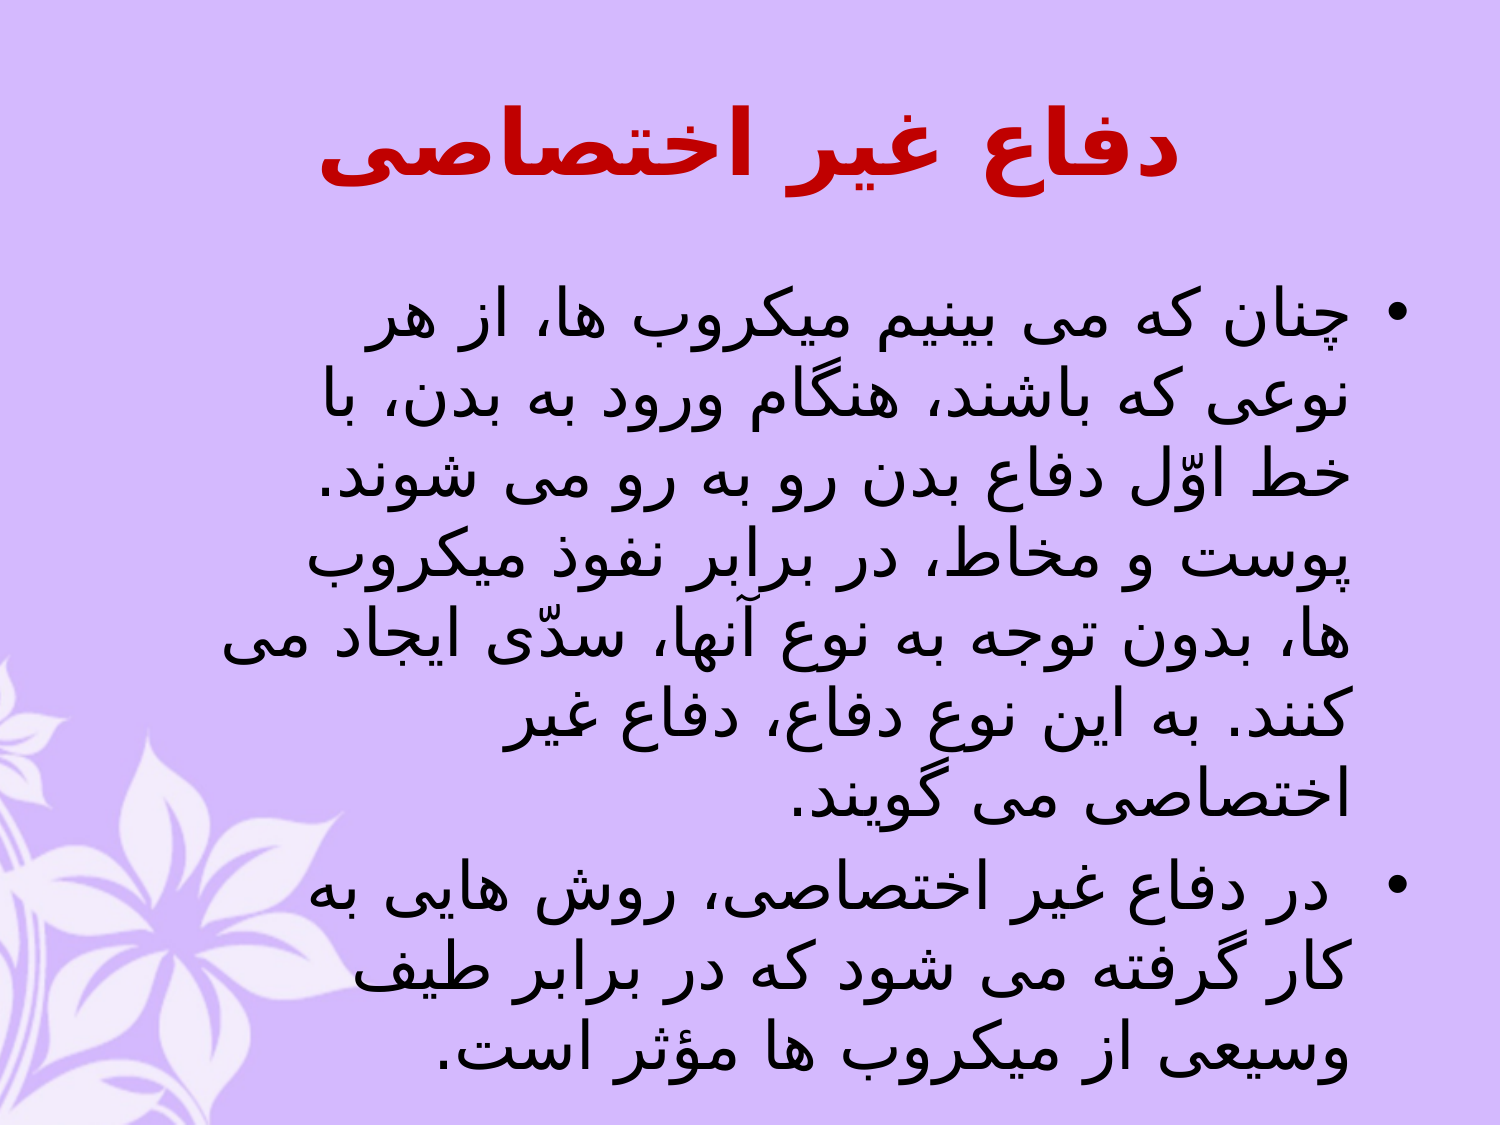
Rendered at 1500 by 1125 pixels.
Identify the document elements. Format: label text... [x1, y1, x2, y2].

title دفاع غیر اختصاصی [75, 45, 1425, 233]
list چنان که می بینیم میکروب ها، از هر نوعی که باشند، هنگام ورود به بدن، با خط اوّل دفاع بدن رو به رو می شوند. پوست و مخاط، در برابر نفوذ میکروب ها، بدون توجه به نوع آنها، سدّی ایجاد می کنند. به این نوع دفاع، دفاع غیر اختصاصی می گویند. در دفاع غیر اختصاصی، روش هایی به کار گرفته می شود که در برابر طیف وسیعی از میکروب ها مؤثر است. [199, 262, 1425, 1032]
picture [0, 0, 1500, 1125]
